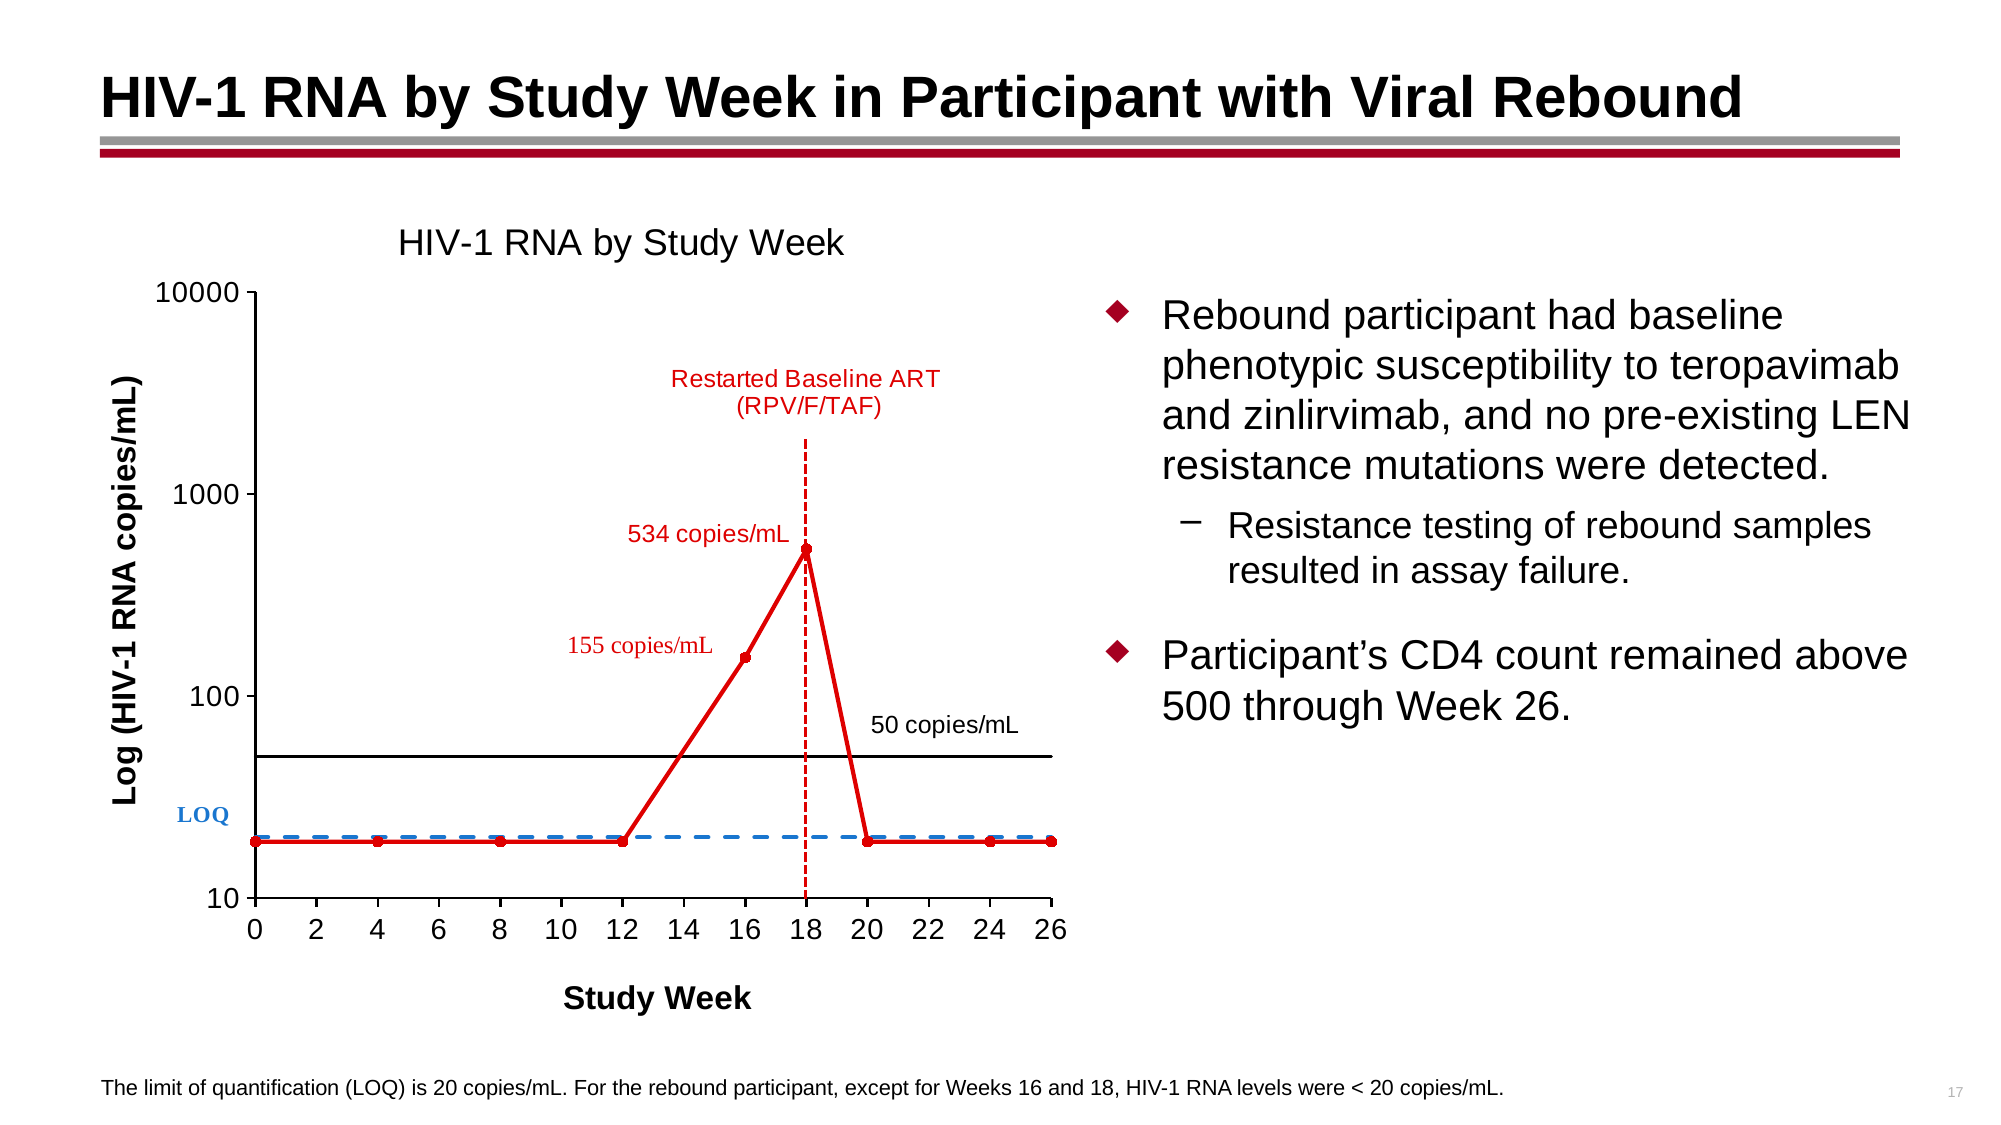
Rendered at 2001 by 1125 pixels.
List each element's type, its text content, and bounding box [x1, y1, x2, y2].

text_box Rebound participant had baseline phenotypic susceptibility to teropavimab and zinlirvimab, and no pre-existing LEN resistance mutations were detected. Resistance testing of rebound samples resulted in assay failure. Participant’s CD4 count remained above 500 through Week 26. [1096, 280, 1929, 977]
list The limit of quantification (LOQ) is 20 copies/mL. For the rebound participant, except for Weeks 16 and 18, HIV-1 RNA levels were < 20 copies/mL. [100, 977, 1835, 1101]
title HIV-1 RNA by Study Week in Participant with Viral Rebound [100, 29, 1903, 160]
chart [91, 197, 1092, 1026]
slide_number 17 [1866, 1040, 1964, 1100]
